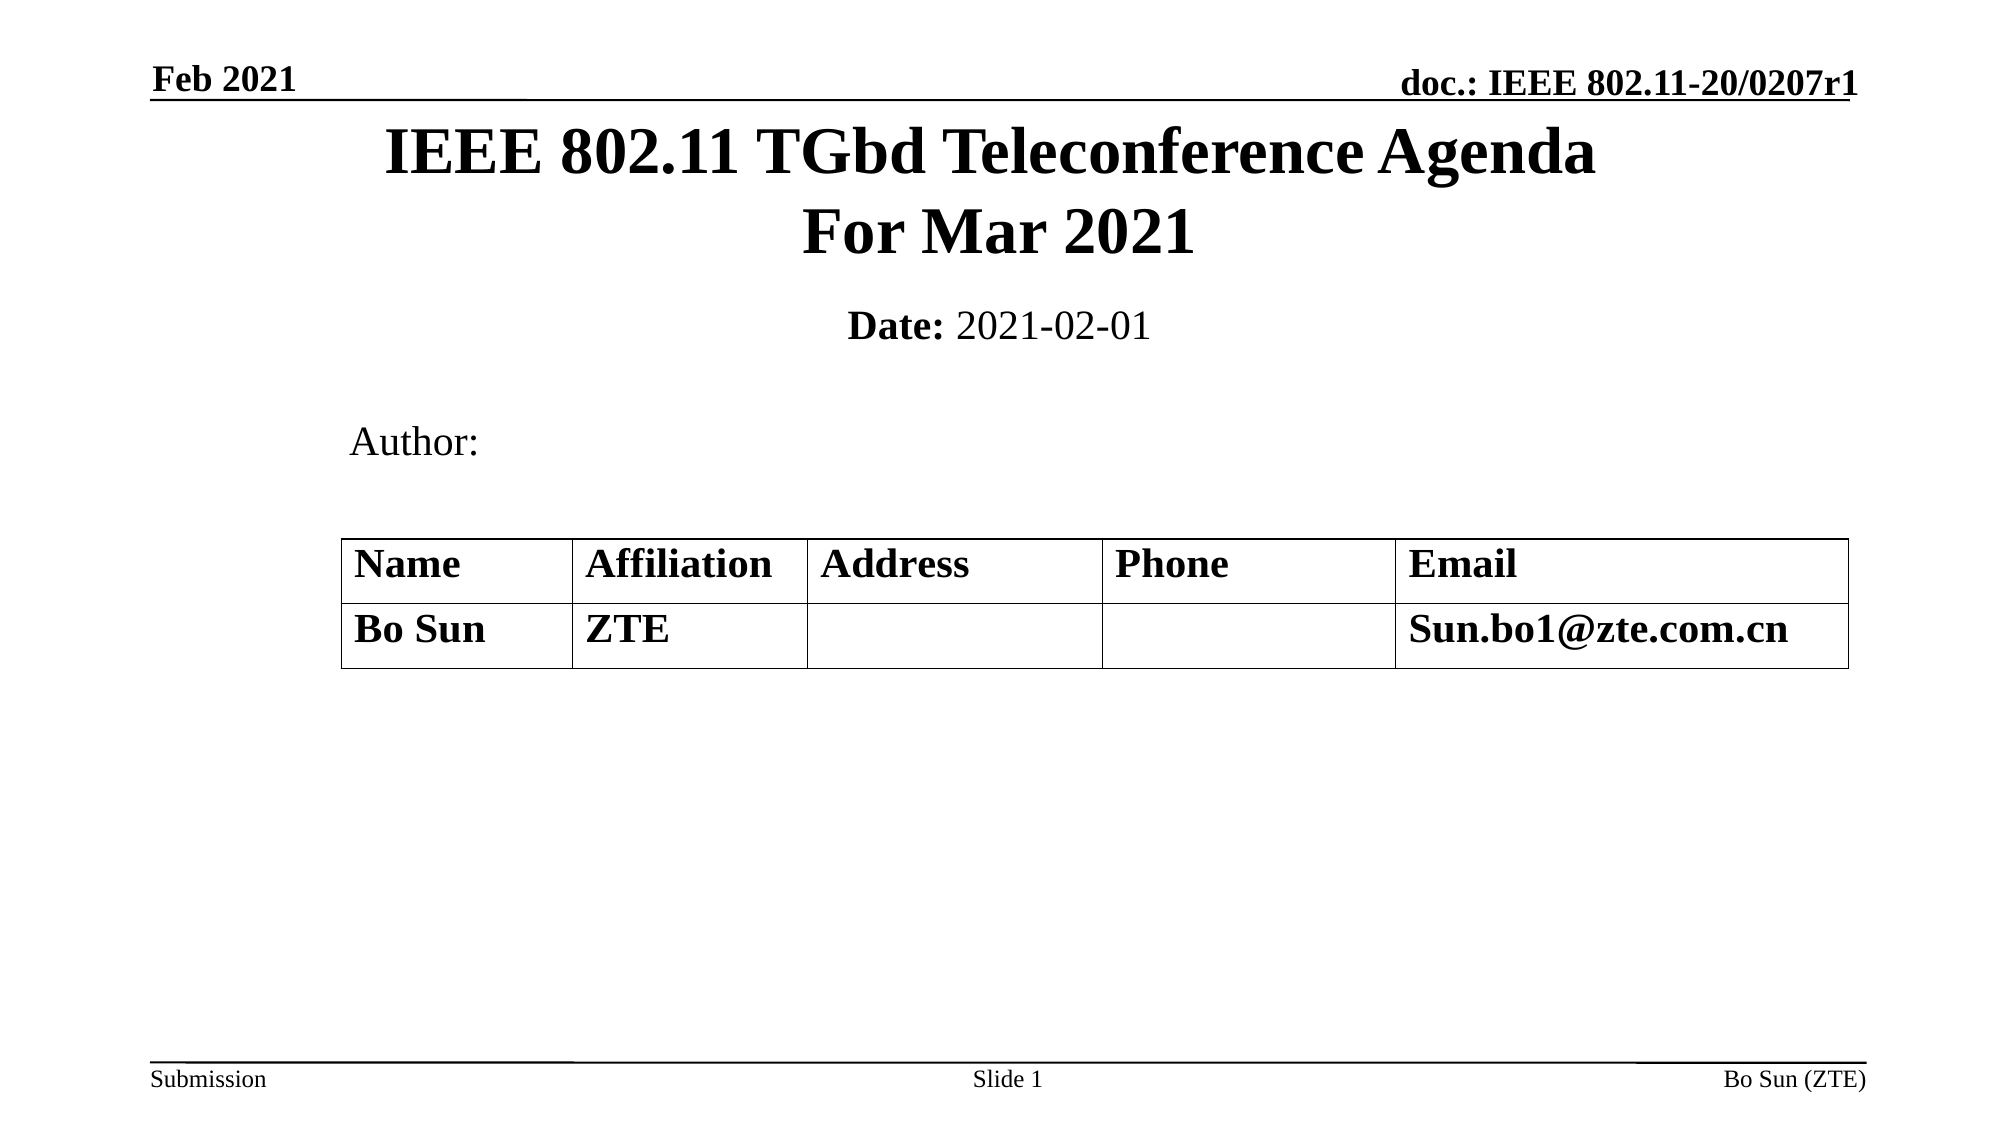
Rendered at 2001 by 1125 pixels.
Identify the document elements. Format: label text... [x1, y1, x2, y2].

slide_number Slide 1 [949, 1061, 1067, 1123]
text_box IEEE 802.11 TGbd Teleconference Agenda For Mar 2021 [295, 99, 1705, 275]
footer Bo Sun (ZTE) [1169, 1061, 1867, 1093]
text_box Date: 2021-02-01 [362, 290, 1638, 353]
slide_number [152, 54, 563, 100]
text_box Author: [323, 406, 562, 469]
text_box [323, 538, 1874, 723]
